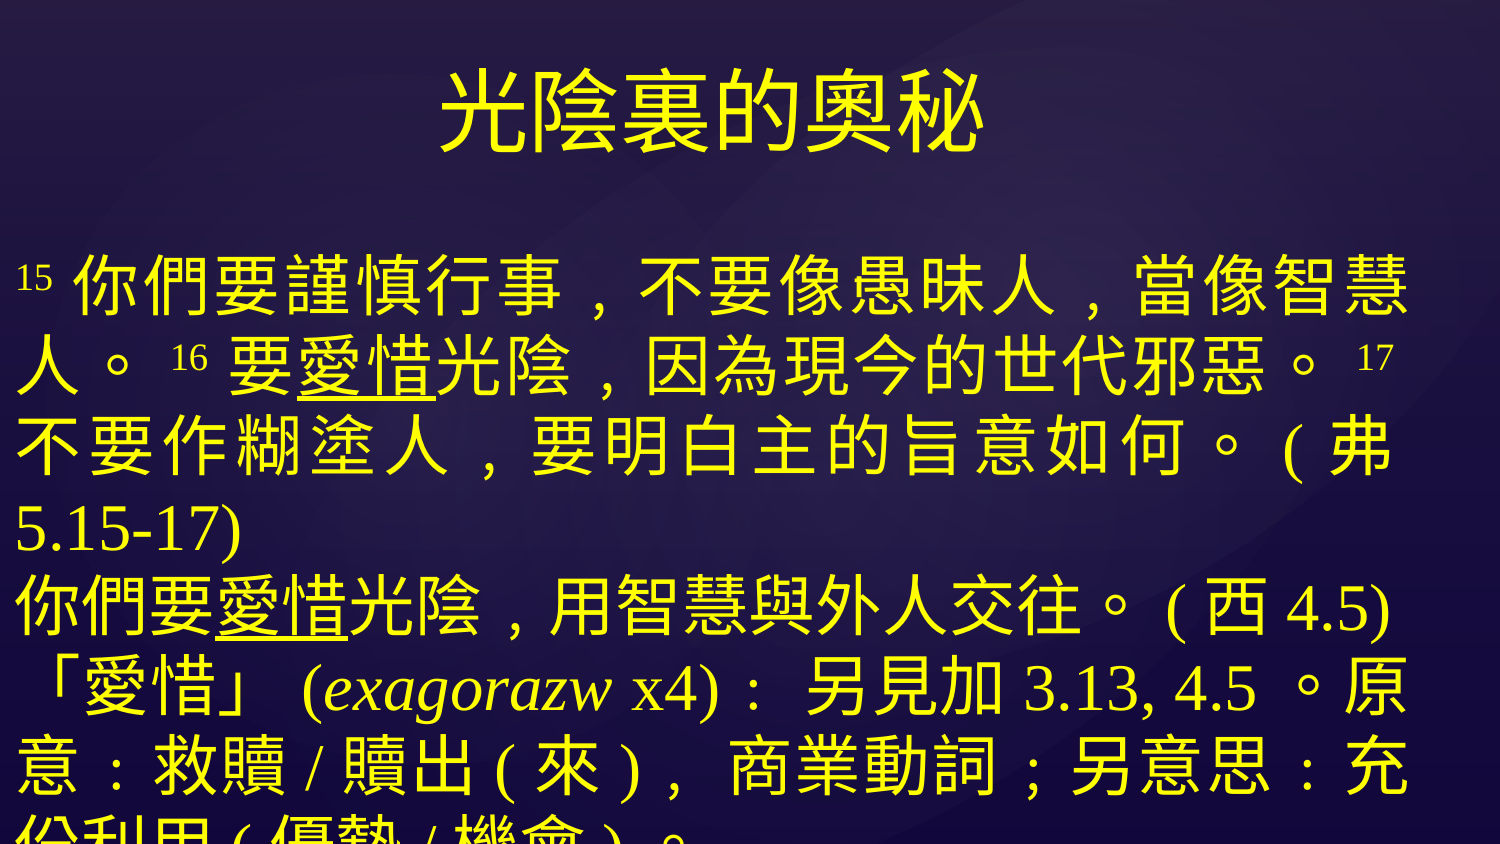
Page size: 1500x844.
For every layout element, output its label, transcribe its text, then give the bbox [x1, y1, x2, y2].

text_box 光陰裏的奧秘 15你們要謹慎行事﹐不要像愚昧人﹐當像智慧人。16要愛惜光陰﹐因為現今的世代邪惡。17不要作糊塗人﹐要明白主的旨意如何。(弗5.15-17) 你們要愛惜光陰﹐用智慧與外人交往。(西4.5) 「愛惜」(exagorazw x4)﹕另見加3.13, 4.5。原意﹕救贖/贖出(來)﹐商業動詞﹔另意思﹕充份利用(優勢/機會)。 [0, 46, 1425, 844]
